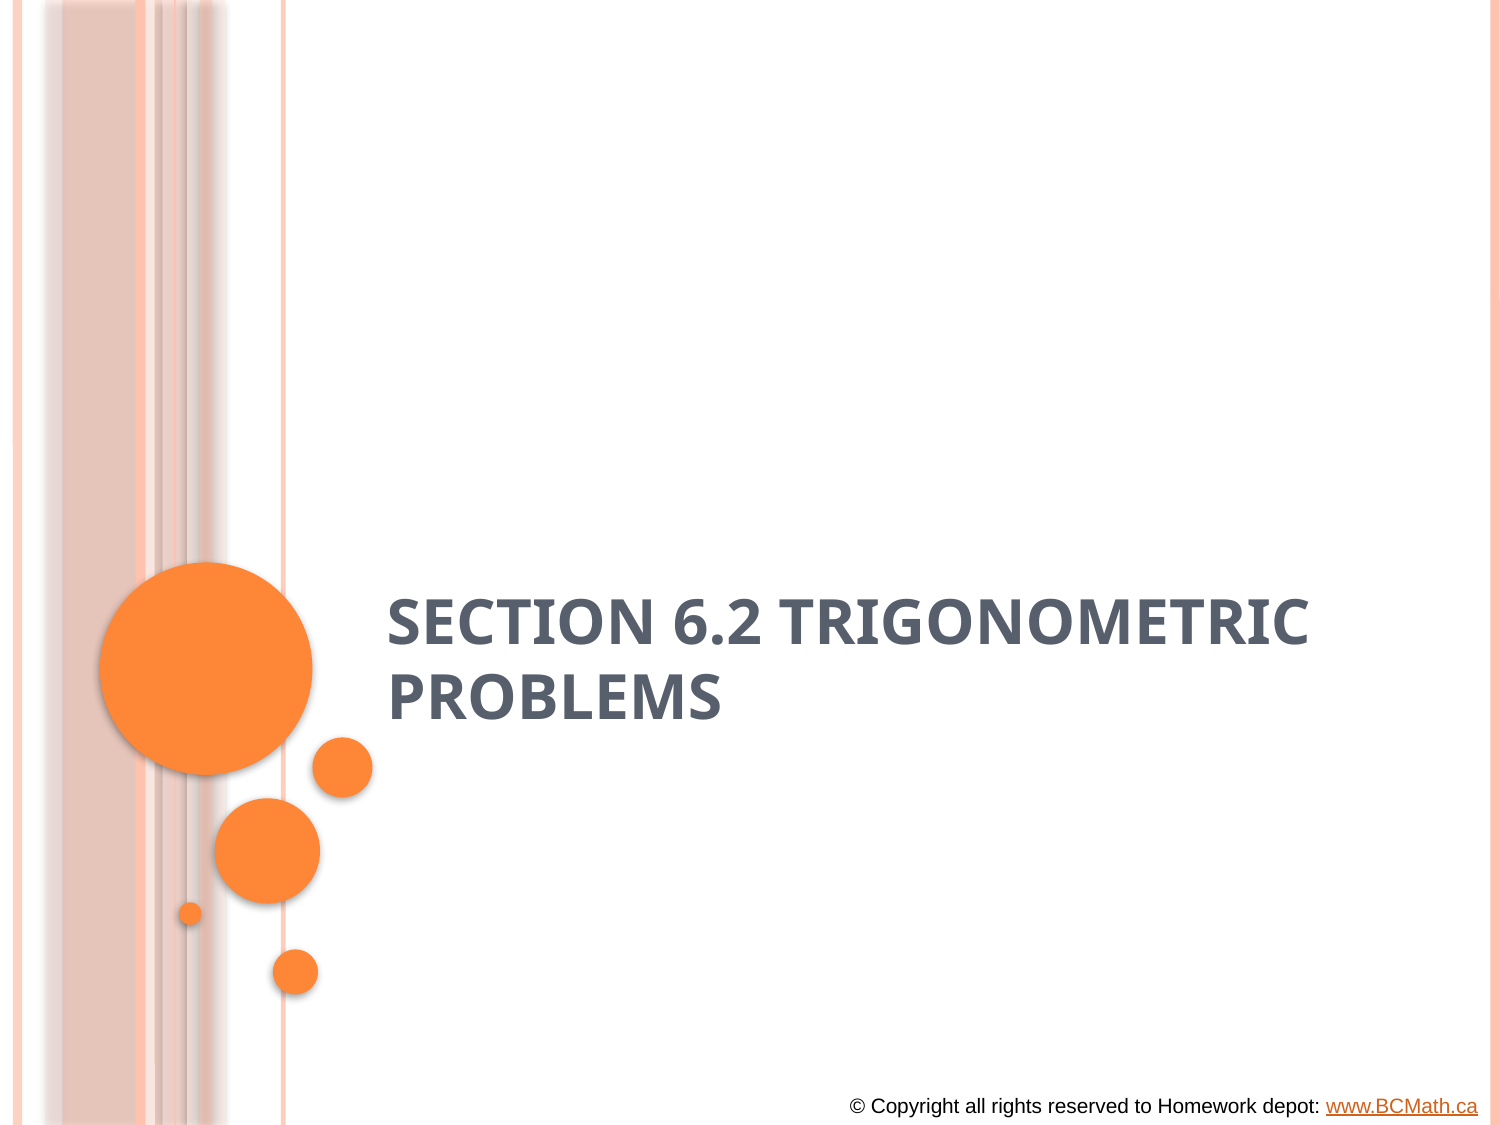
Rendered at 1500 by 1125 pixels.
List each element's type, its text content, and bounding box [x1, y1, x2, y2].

text_box © Copyright all rights reserved to Homework depot: www.BCMath.ca [835, 1084, 1499, 1125]
title Section 6.2 Trigonometric Problems [371, 503, 1385, 815]
